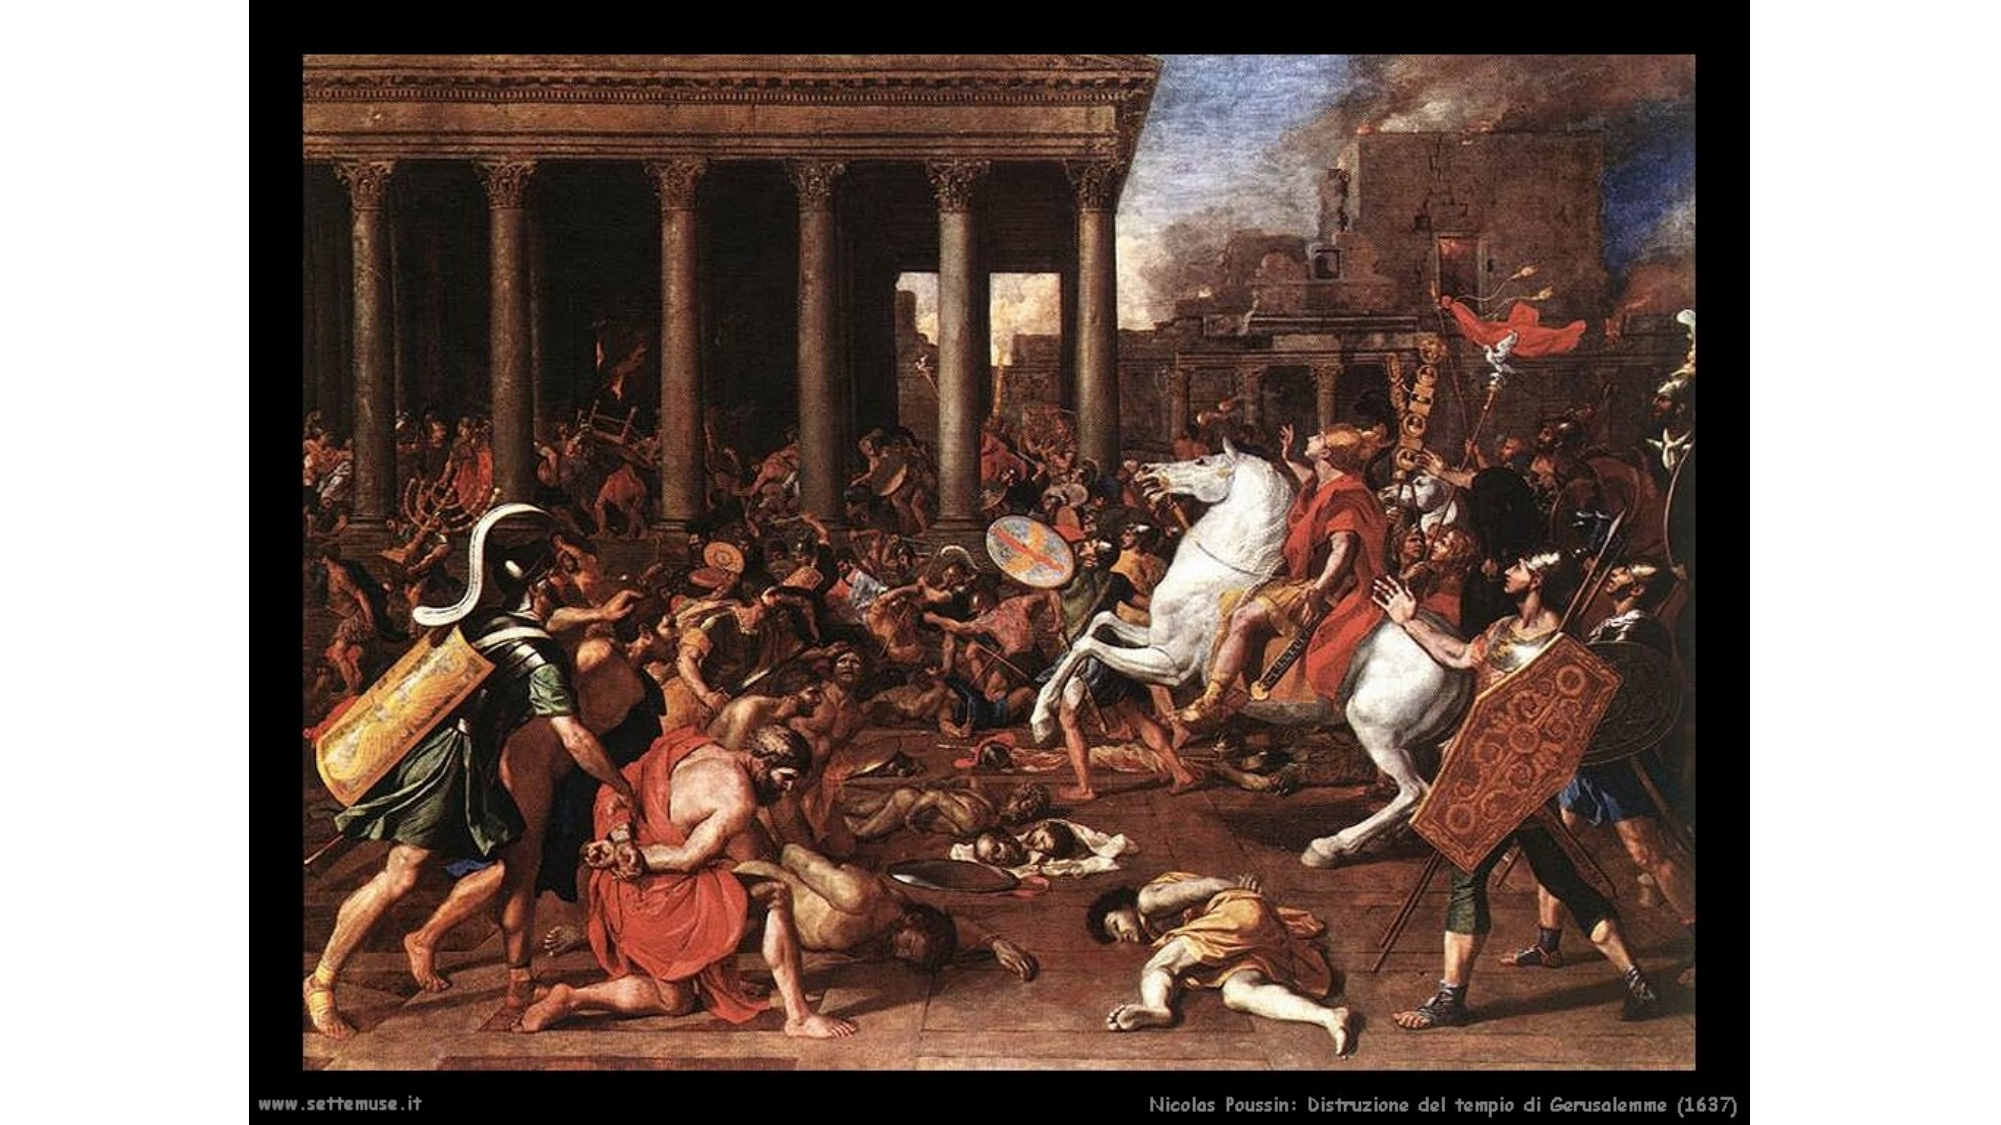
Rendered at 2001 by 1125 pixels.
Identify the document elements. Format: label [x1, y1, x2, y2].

list [249, 0, 1751, 1125]
